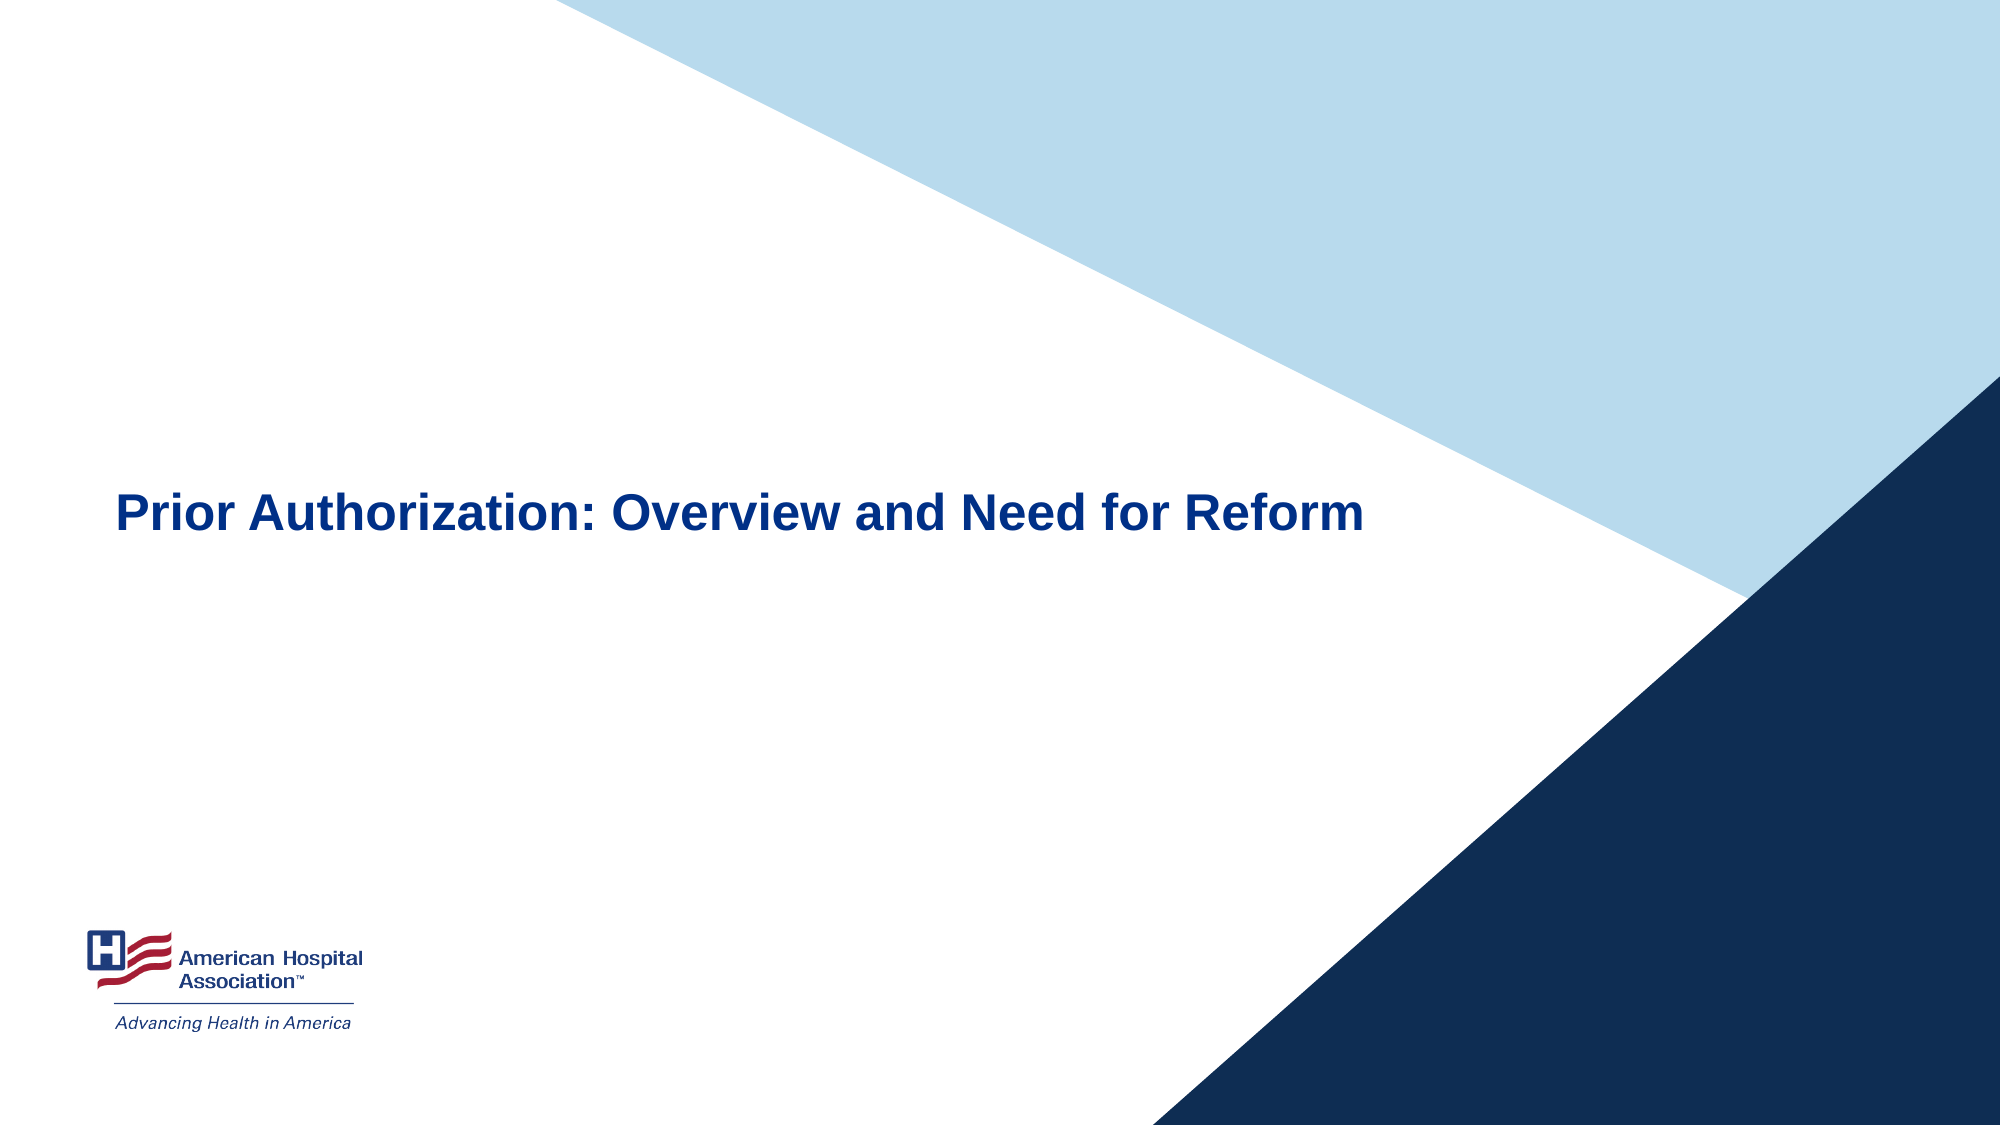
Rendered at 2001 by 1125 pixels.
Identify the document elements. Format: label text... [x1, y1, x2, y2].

picture [85, 928, 362, 1032]
title Prior Authorization: Overview and Need for Reform [100, 464, 1529, 563]
